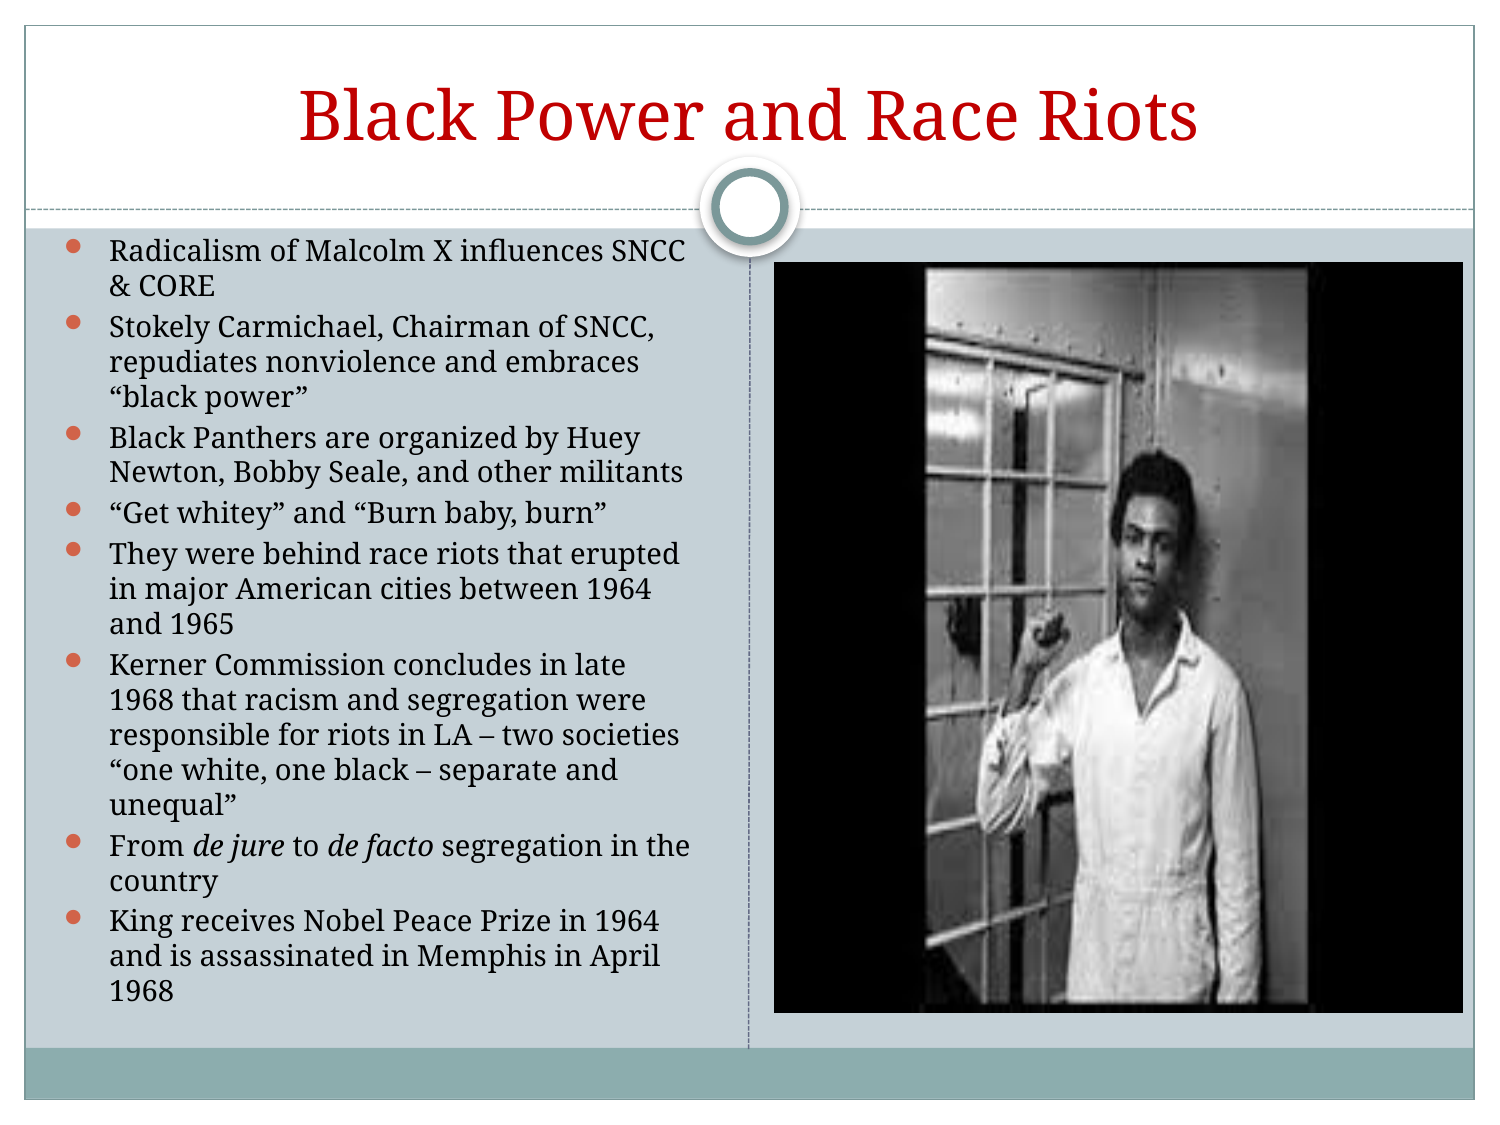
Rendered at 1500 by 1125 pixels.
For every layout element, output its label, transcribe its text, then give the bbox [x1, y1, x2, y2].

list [774, 262, 1463, 1013]
title Black Power and Race Riots [49, 37, 1450, 162]
list Radicalism of Malcolm X influences SNCC & CORE Stokely Carmichael, Chairman of SNCC, repudiates nonviolence and embraces “black power” Black Panthers are organized by Huey Newton, Bobby Seale, and other militants “Get whitey” and “Burn baby, burn” They were behind race riots that erupted in major American cities between 1964 and 1965 Kerner Commission concludes in late 1968 that racism and segregation were responsible for riots in LA – two societies “one white, one black – separate and unequal” From de jure to de facto segregation in the country King receives Nobel Peace Prize in 1964 and is assassinated in Memphis in April 1968 [49, 224, 712, 1088]
